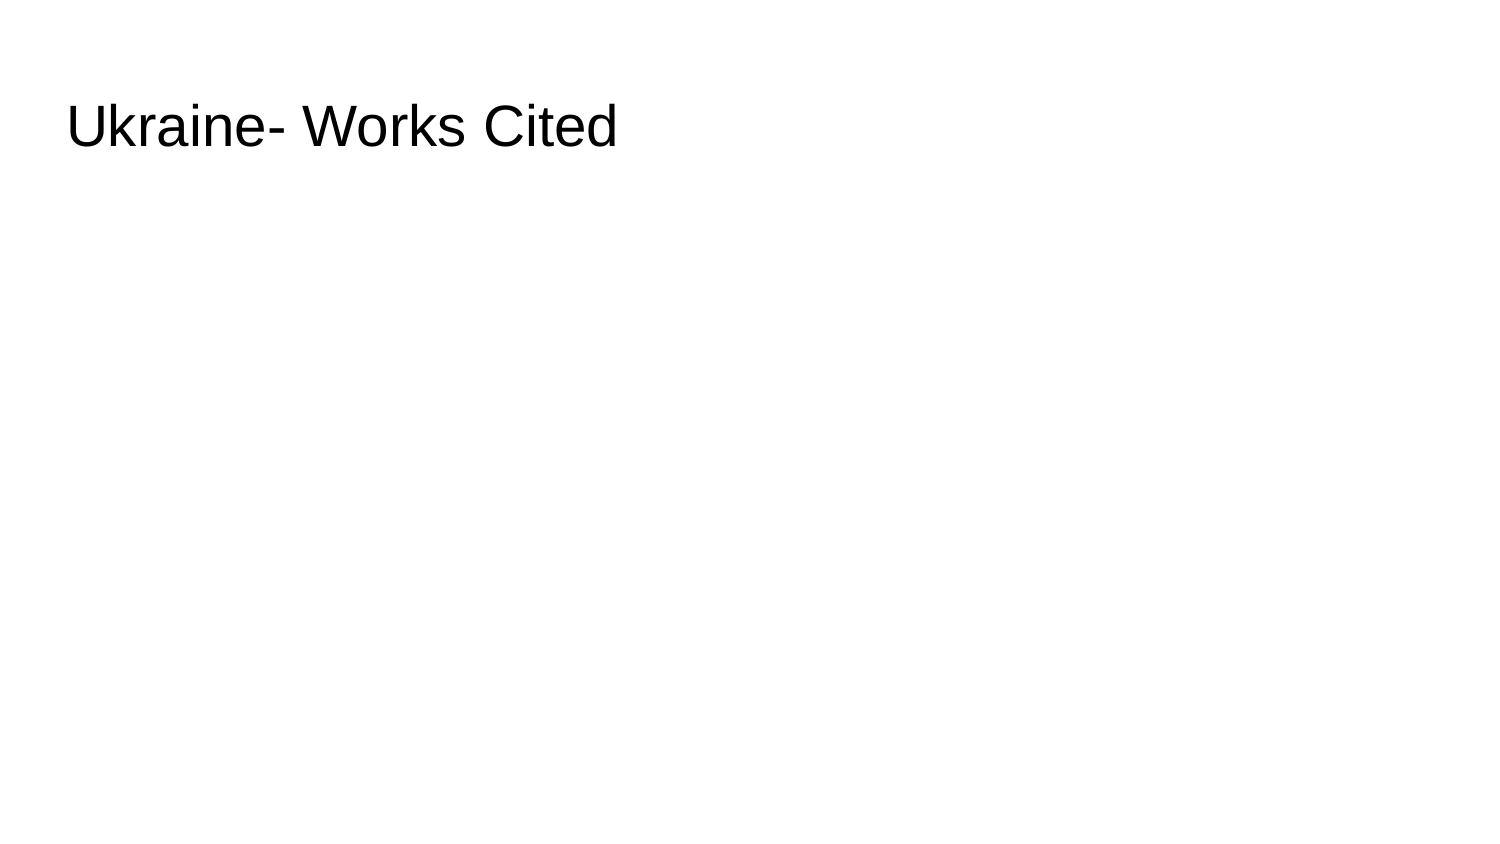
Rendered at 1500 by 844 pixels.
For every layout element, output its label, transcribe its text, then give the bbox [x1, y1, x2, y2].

title Ukraine- Works Cited [51, 72, 1449, 167]
